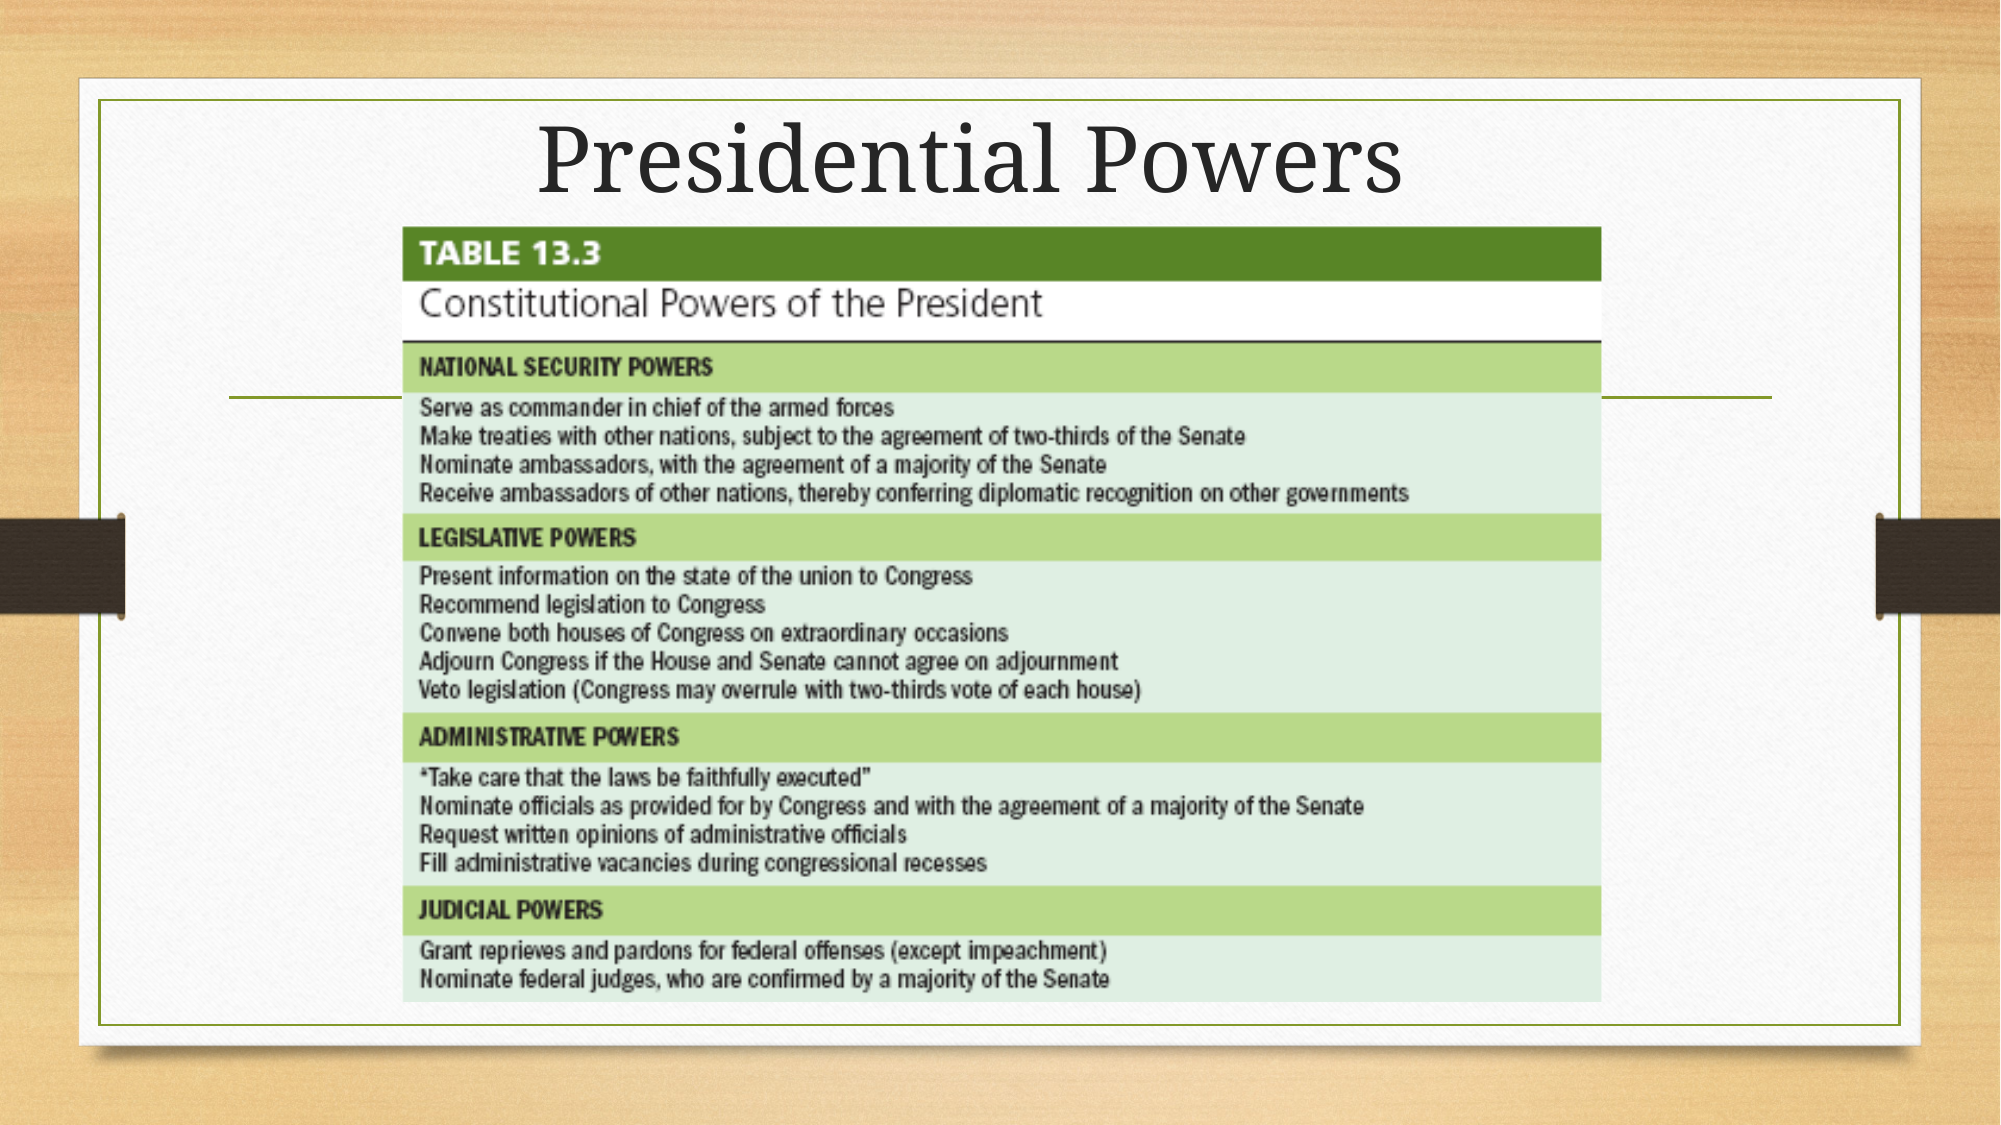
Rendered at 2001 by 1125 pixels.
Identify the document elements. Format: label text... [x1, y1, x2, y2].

title Presidential Powers [183, 48, 1759, 263]
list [401, 225, 1602, 1003]
picture [0, 0, 2001, 1125]
